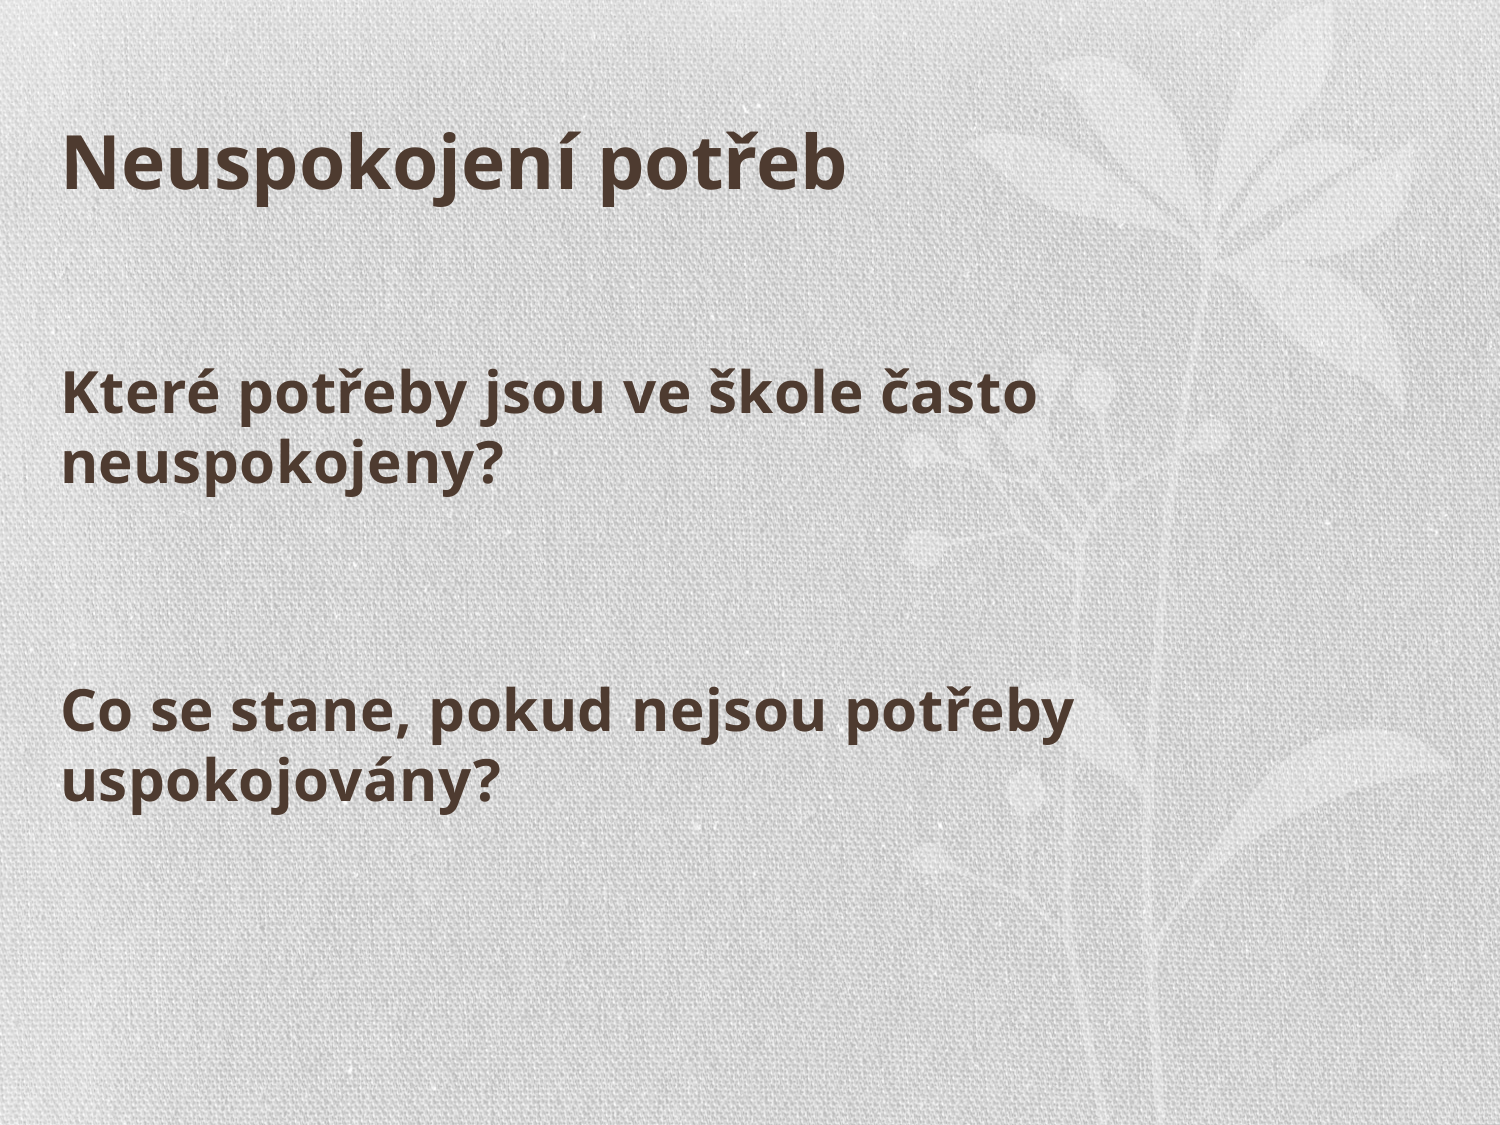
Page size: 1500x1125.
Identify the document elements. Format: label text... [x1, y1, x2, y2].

list Které potřeby jsou ve škole často neuspokojeny? Co se stane, pokud nejsou potřeby uspokojovány? [45, 213, 1455, 1023]
title Neuspokojení potřeb [45, 37, 1455, 213]
